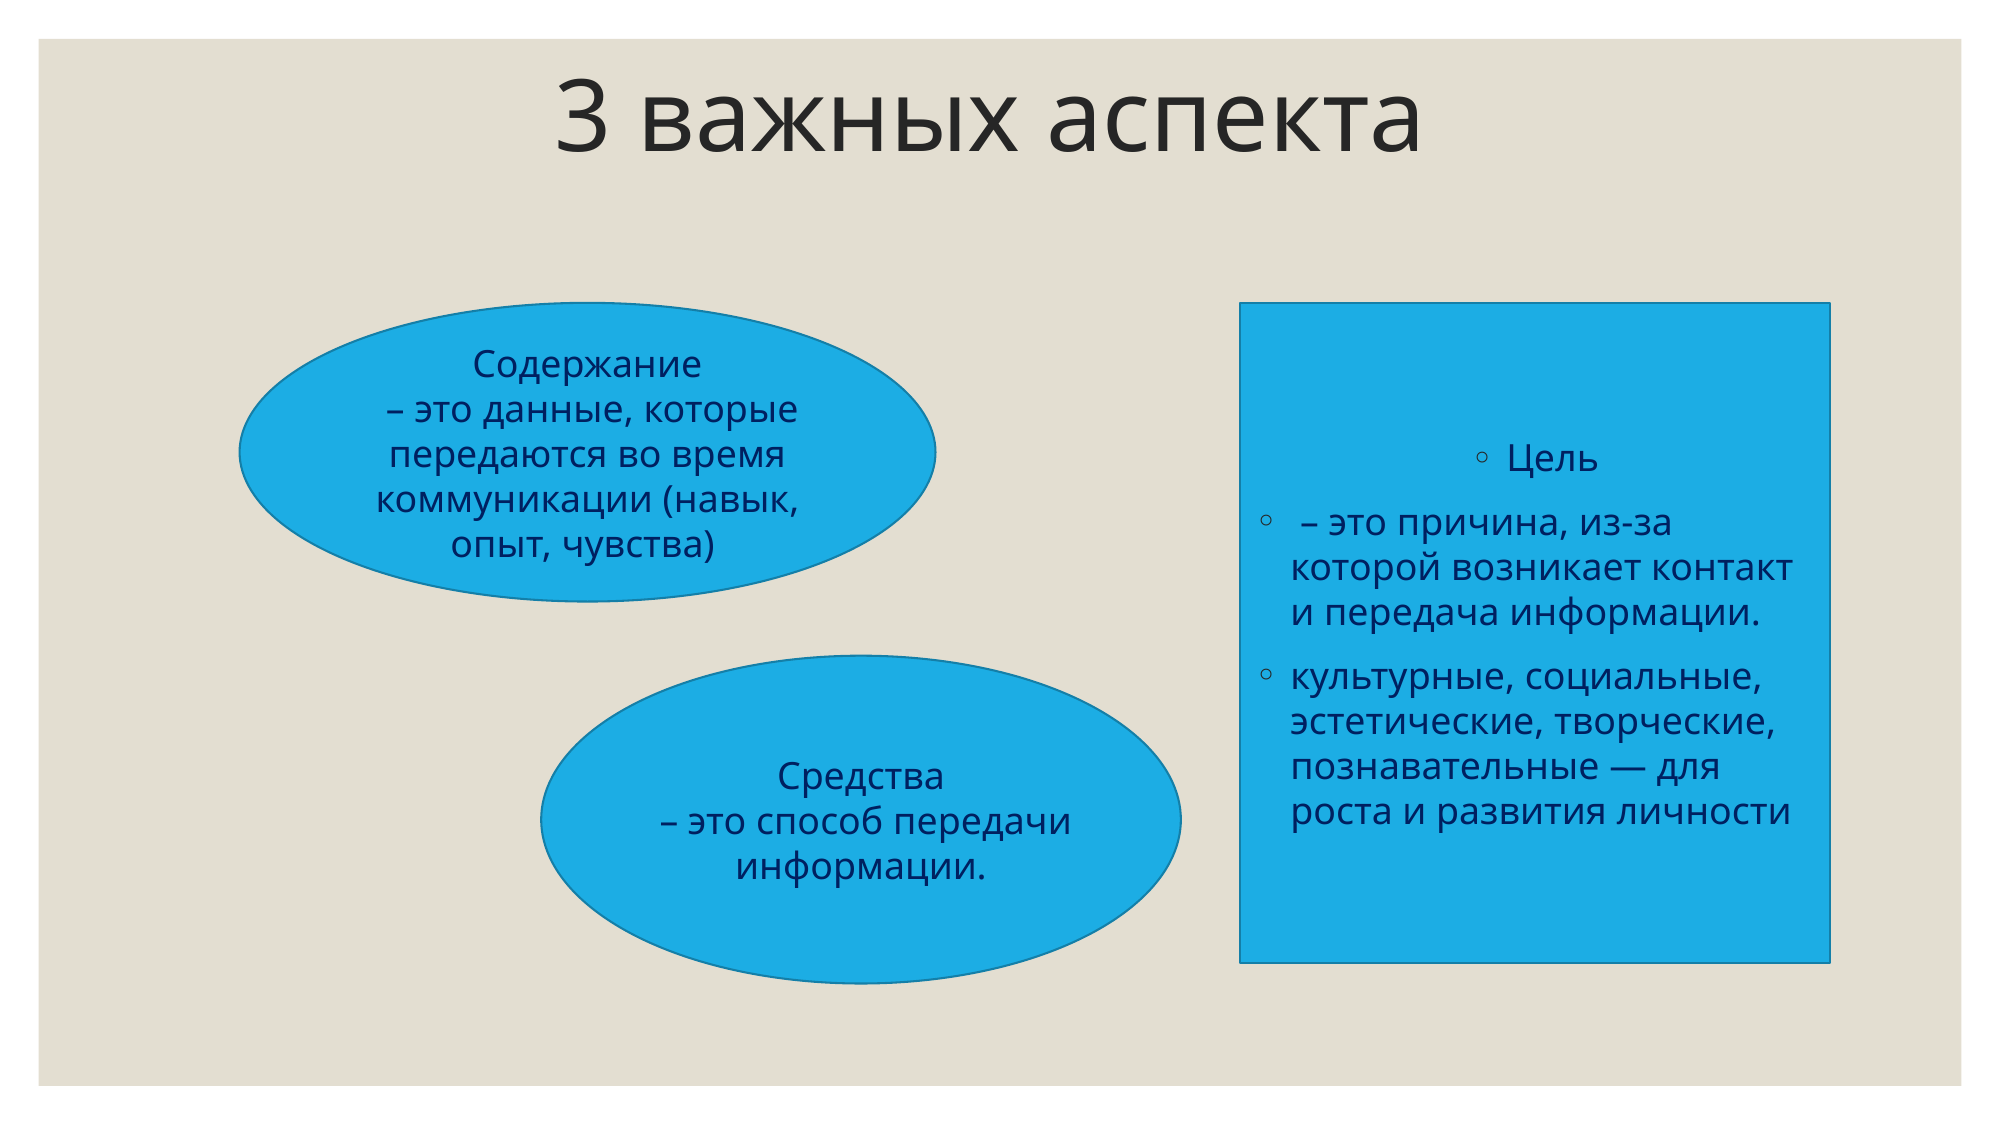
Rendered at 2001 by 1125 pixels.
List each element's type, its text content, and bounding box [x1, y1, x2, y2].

text_box Средства – это способ передачи информации. [540, 654, 1182, 985]
title 3 важных аспекта [151, 47, 1830, 192]
text_box Содержание – это данные, которые передаются во время коммуникации (навык, опыт, чувства) [238, 301, 937, 603]
list Цель – это причина, из-за которой возникает контакт и передача информации. культурные, социальные, эстетические, творческие, познавательные — для роста и развития личности [1239, 302, 1831, 964]
